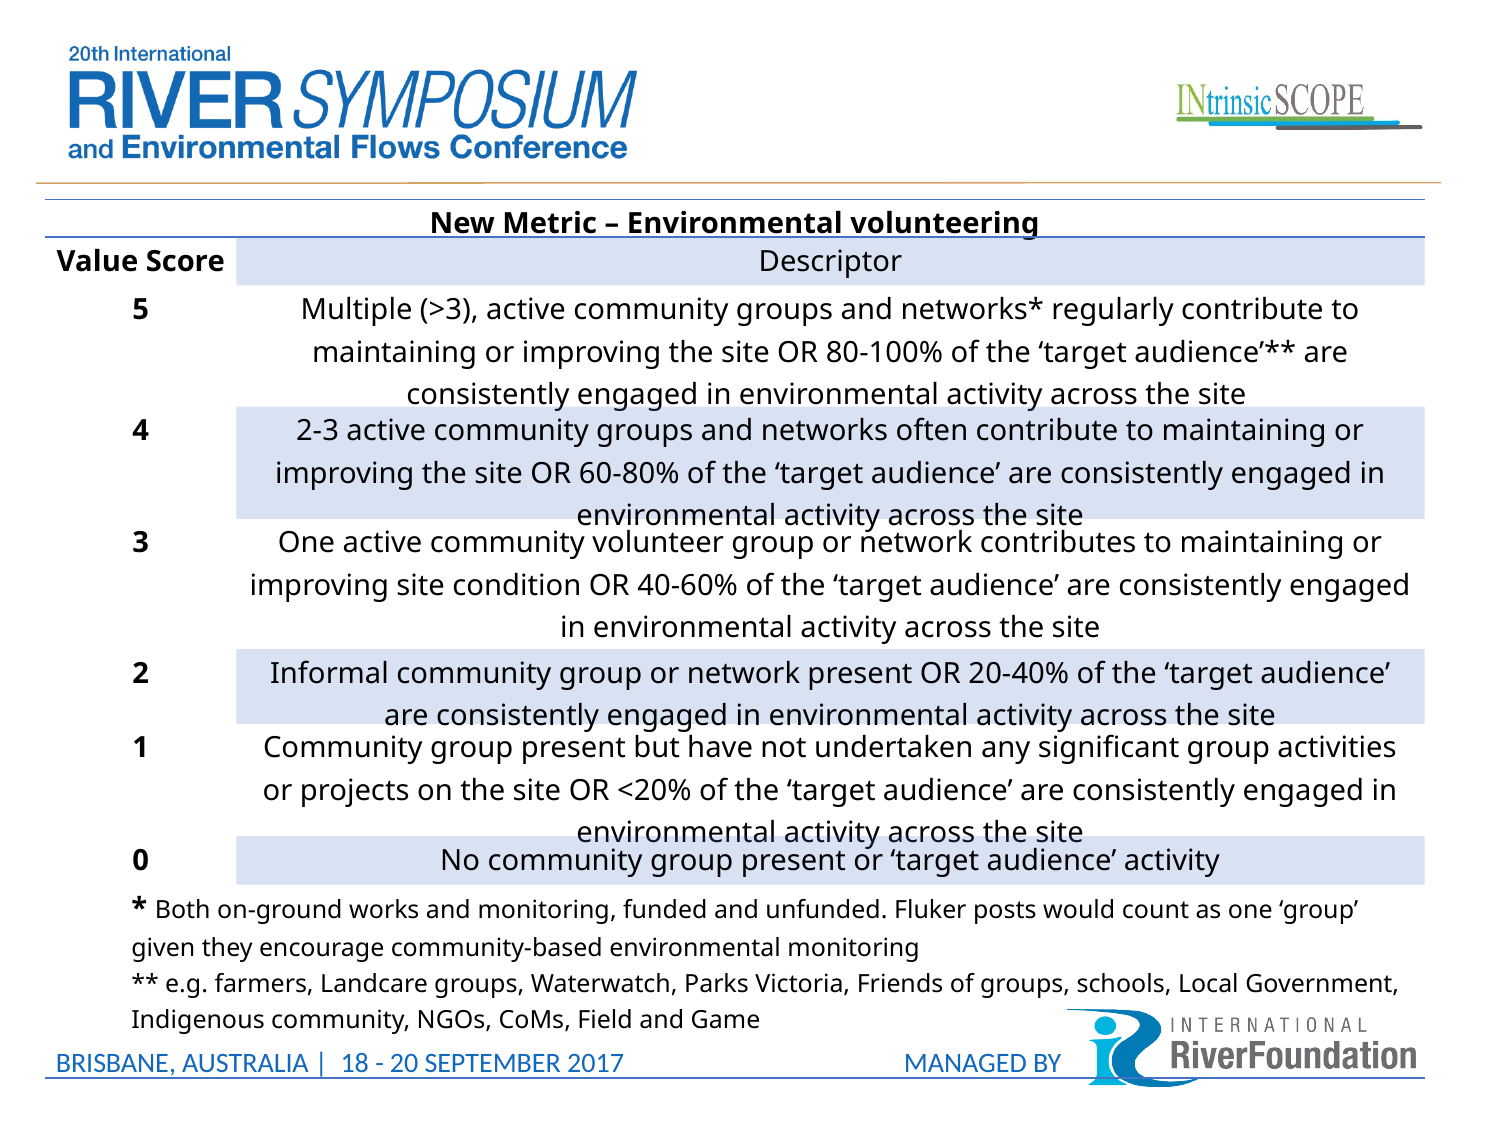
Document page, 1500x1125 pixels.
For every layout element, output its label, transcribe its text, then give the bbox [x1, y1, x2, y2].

picture [36, 32, 667, 182]
picture [1127, 1009, 1416, 1087]
table_cell Value Score [45, 238, 236, 285]
table_cell 1 [45, 724, 236, 836]
table_cell 2 [45, 649, 236, 724]
picture [1067, 1009, 1139, 1087]
table_cell No community group present or ‘target audience’ activity [236, 836, 1425, 885]
table_cell Descriptor [236, 238, 1425, 285]
table_cell * Both on-ground works and monitoring, funded and unfunded. Fluker posts would count as one ‘group’ given they encourage community-based environmental monitoring ** e.g. farmers, Landcare groups, Waterwatch, Parks Victoria, Friends of groups, schools, Local Government, Indigenous community, NGOs, CoMs, Field and Game [45, 885, 1425, 1077]
table_header New Metric – Environmental volunteering [45, 200, 1425, 236]
text_box MANAGED BY [889, 1079, 1067, 1086]
table_cell 4 [45, 407, 236, 519]
picture [1169, 68, 1425, 138]
table_cell 2-3 active community groups and networks often contribute to maintaining or improving the site OR 60-80% of the ‘target audience’ are consistently engaged in environmental activity across the site [236, 407, 1425, 519]
table_cell One active community volunteer group or network contributes to maintaining or improving site condition OR 40-60% of the ‘target audience’ are consistently engaged in environmental activity across the site [236, 519, 1425, 649]
table_cell 3 [45, 519, 236, 649]
table_cell 5 [45, 285, 236, 407]
table_cell Informal community group or network present OR 20-40% of the ‘target audience’ are consistently engaged in environmental activity across the site [236, 649, 1425, 724]
table_cell 0 [45, 836, 236, 885]
picture [1109, 1041, 1120, 1073]
table_cell Community group present but have not undertaken any significant group activities or projects on the site OR <20% of the ‘target audience’ are consistently engaged in environmental activity across the site [236, 724, 1425, 836]
table_cell Multiple (>3), active community groups and networks* regularly contribute to maintaining or improving the site OR 80-100% of the ‘target audience’** are consistently engaged in environmental activity across the site [236, 285, 1425, 407]
text_box BRISBANE, AUSTRALIA | 18 - 20 SEPTEMBER 2017 [40, 1036, 713, 1086]
